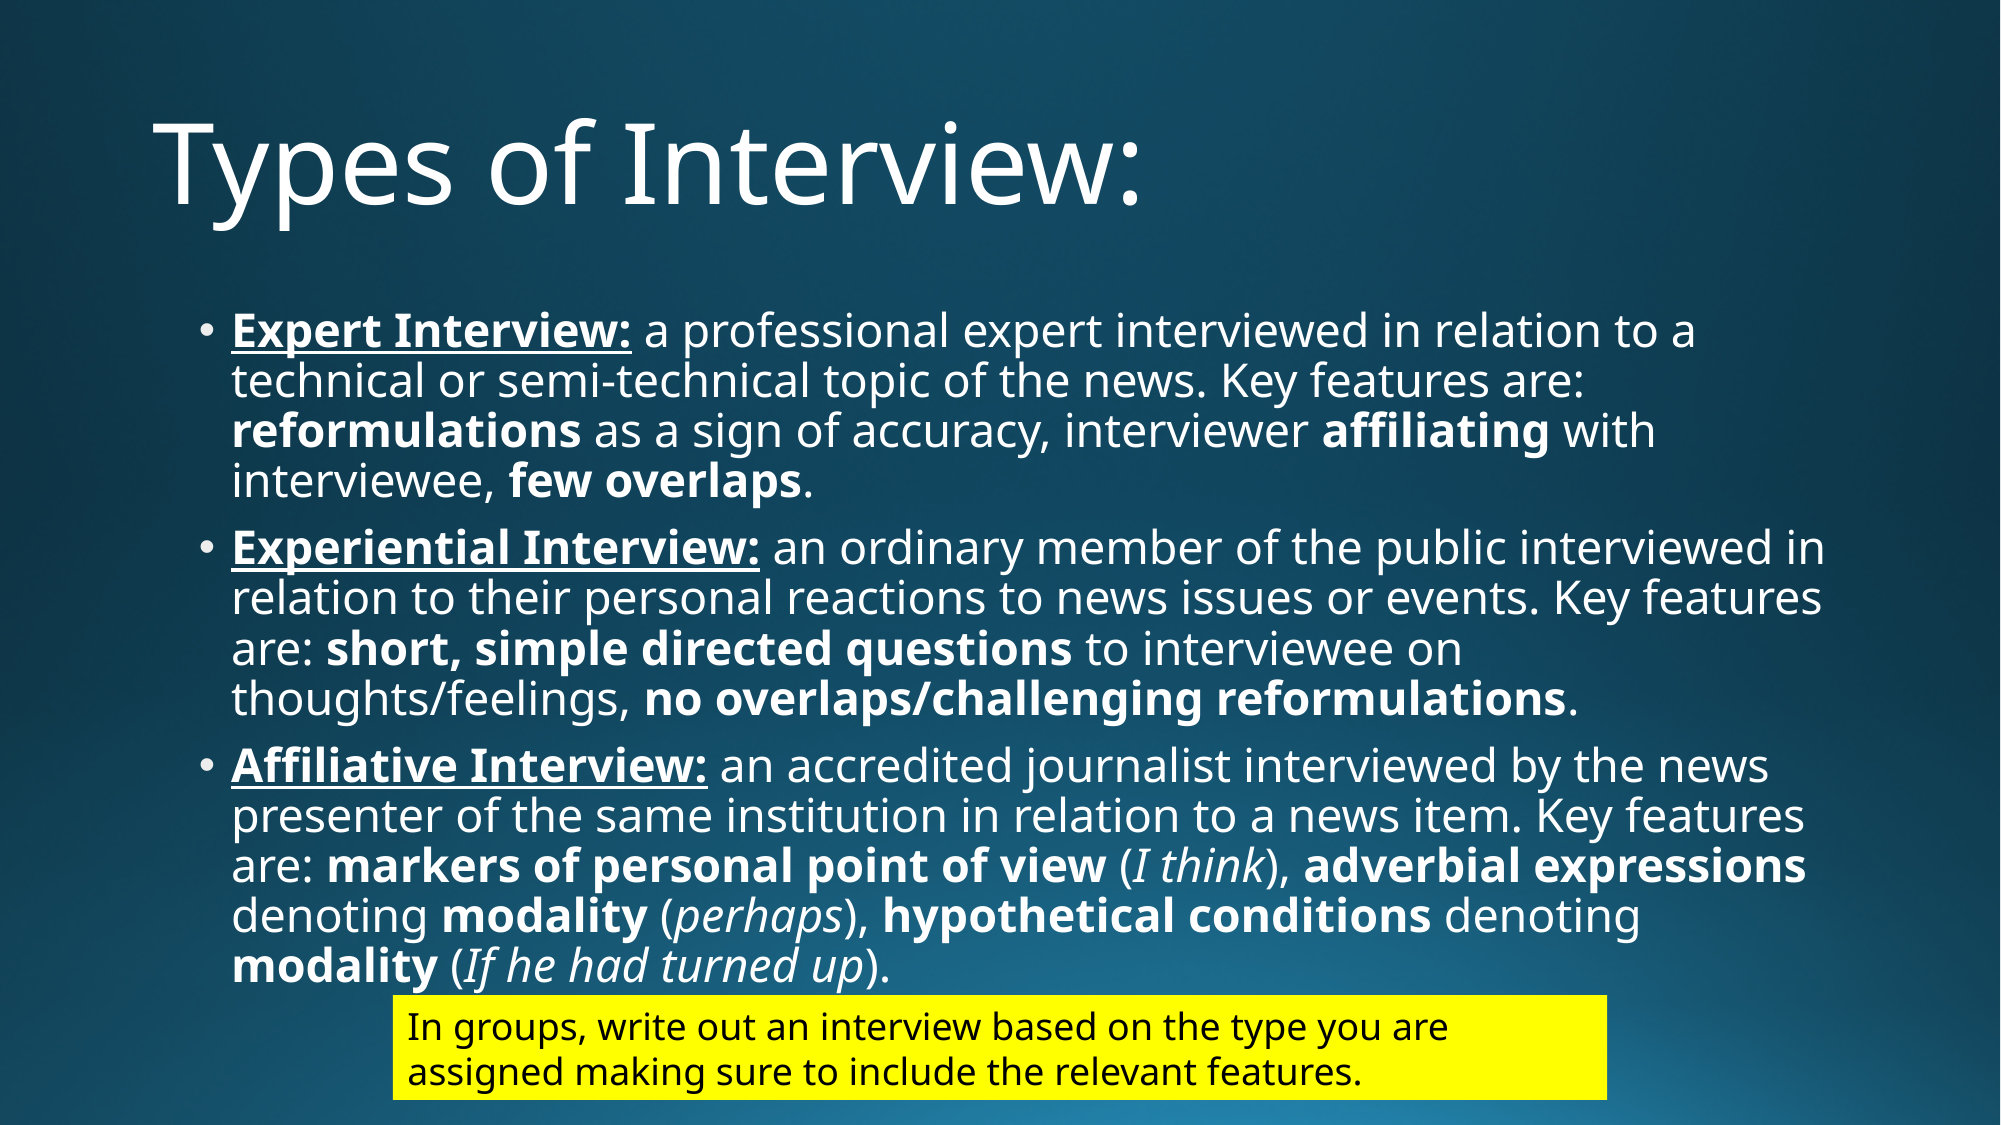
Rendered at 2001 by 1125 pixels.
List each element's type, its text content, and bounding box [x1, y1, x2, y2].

list Expert Interview: a professional expert interviewed in relation to a technical or semi-technical topic of the news. Key features are: reformulations as a sign of accuracy, interviewer affiliating with interviewee, few overlaps. Experiential Interview: an ordinary member of the public interviewed in relation to their personal reactions to news issues or events. Key features are: short, simple directed questions to interviewee on thoughts/feelings, no overlaps/challenging reformulations. Affiliative Interview: an accredited journalist interviewed by the news presenter of the same institution in relation to a news item. Key features are: markers of personal point of view (I think), adverbial expressions denoting modality (perhaps), hypothetical conditions denoting modality (If he had turned up). [183, 299, 1863, 1014]
text_box In groups, write out an interview based on the type you are assigned making sure to include the relevant features. [392, 995, 1608, 1100]
title Types of Interview: [137, 59, 1863, 278]
picture [0, 0, 2001, 1125]
